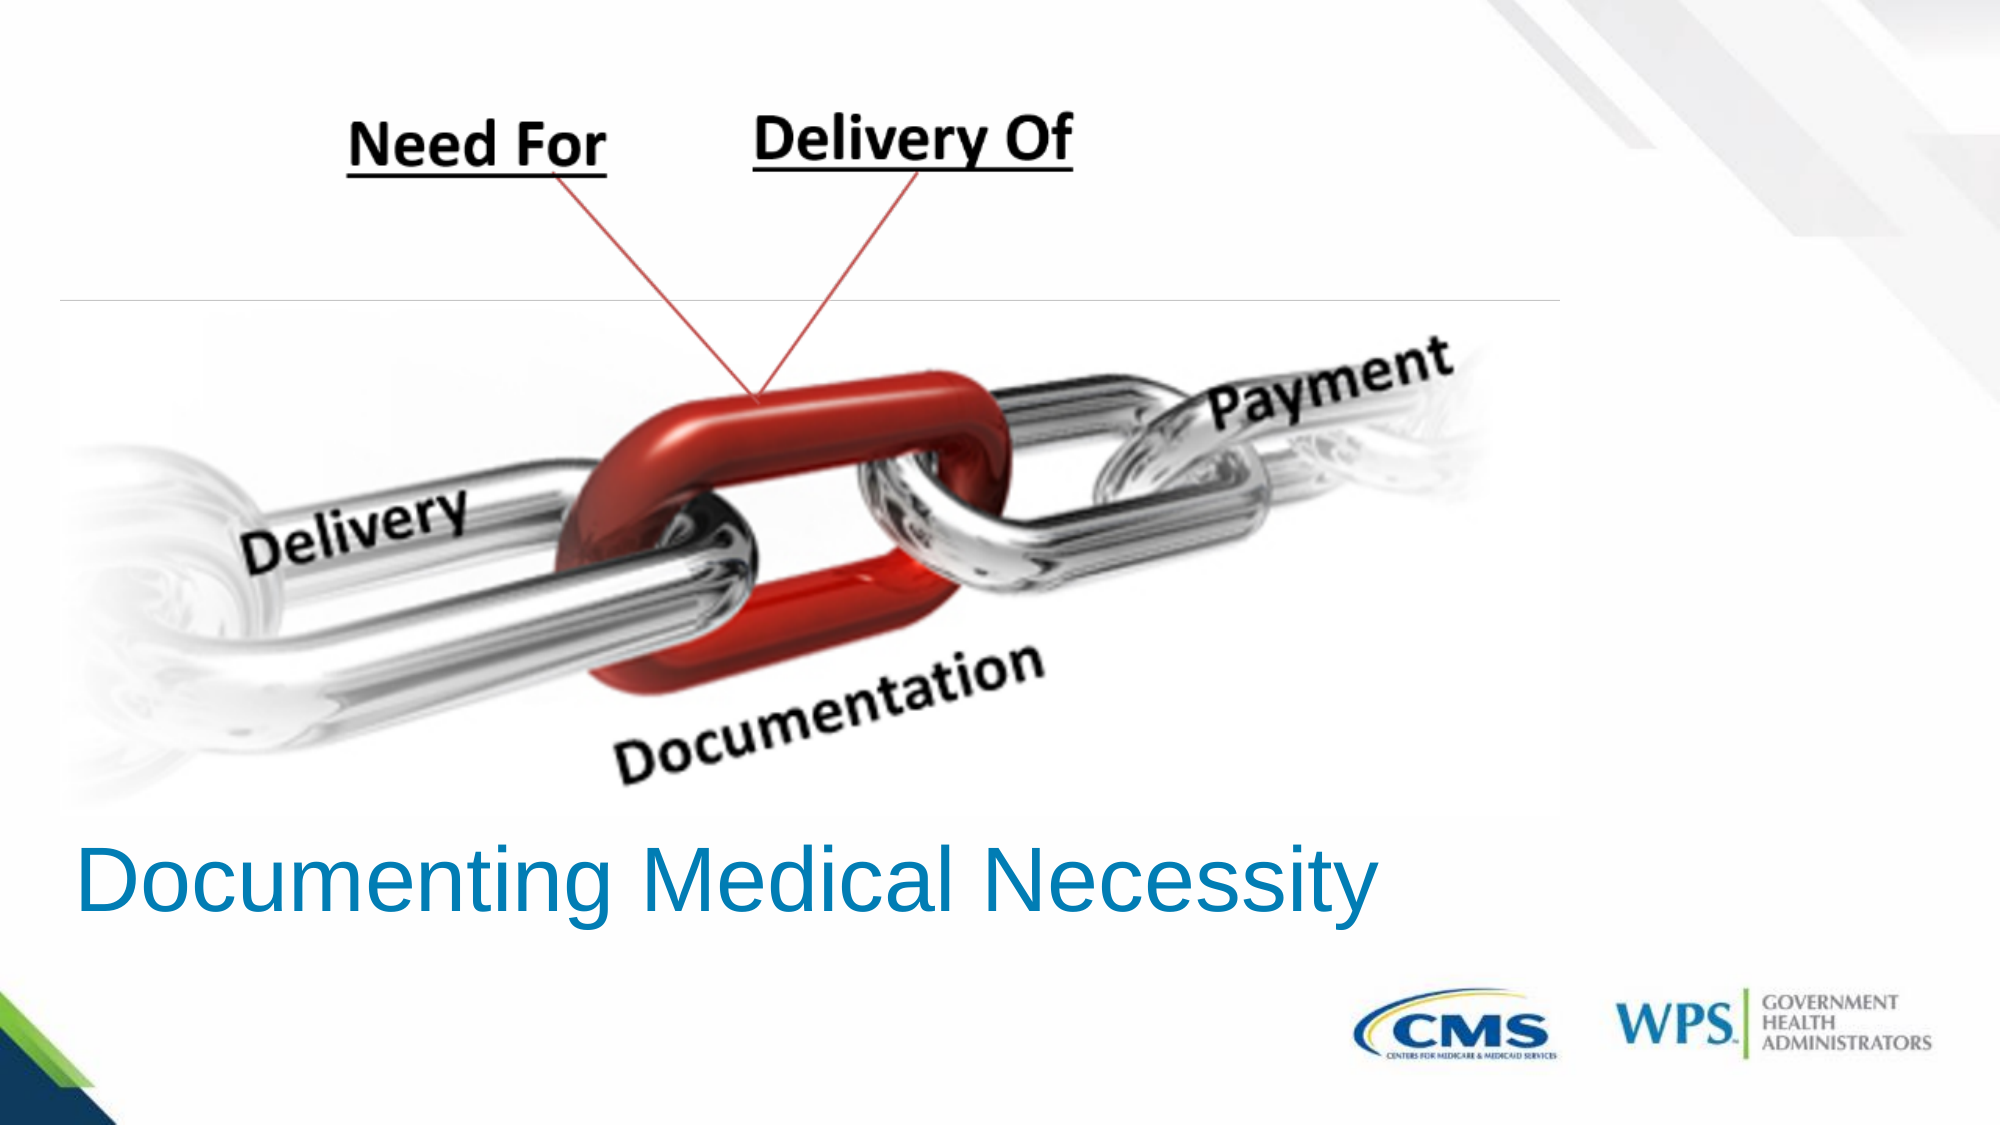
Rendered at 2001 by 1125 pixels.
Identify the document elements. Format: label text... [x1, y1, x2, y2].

picture [0, 0, 2000, 1125]
title Documenting Medical Necessity [60, 825, 1944, 974]
